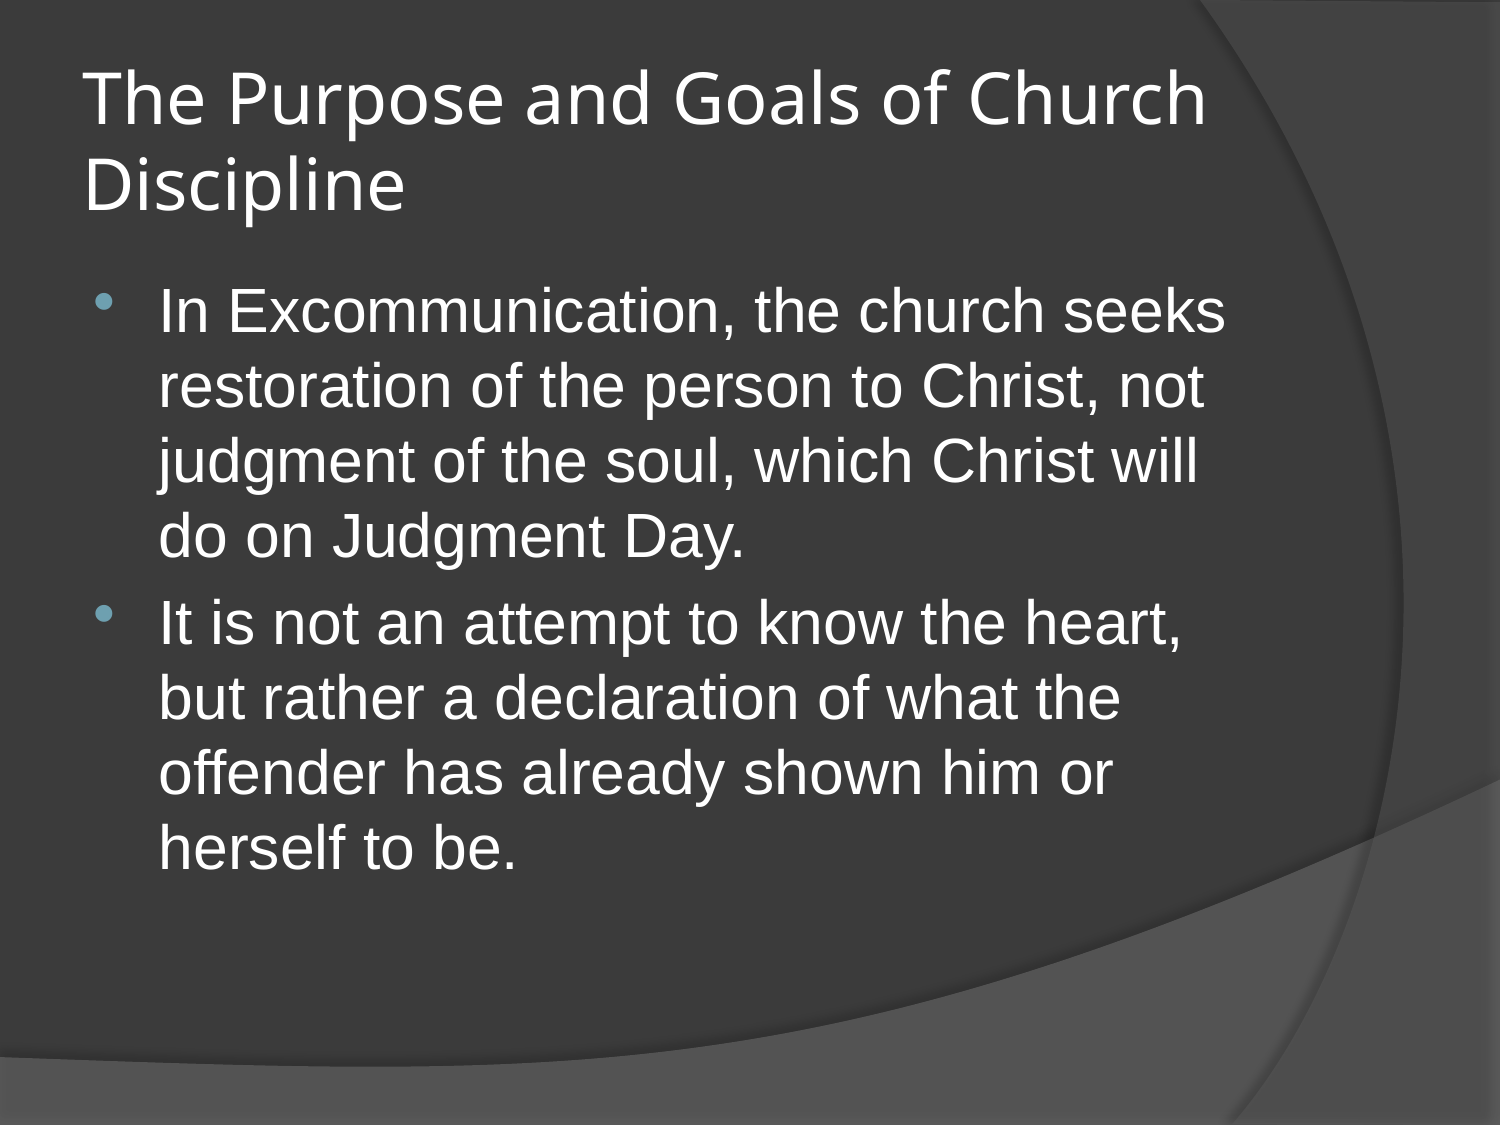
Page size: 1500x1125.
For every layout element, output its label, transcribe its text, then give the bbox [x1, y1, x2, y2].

list In Excommunication, the church seeks restoration of the person to Christ, not judgment of the soul, which Christ will do on Judgment Day. It is not an attempt to know the heart, but rather a declaration of what the offender has already shown him or herself to be. [75, 262, 1300, 1005]
title The Purpose and Goals of Church Discipline [75, 45, 1300, 233]
